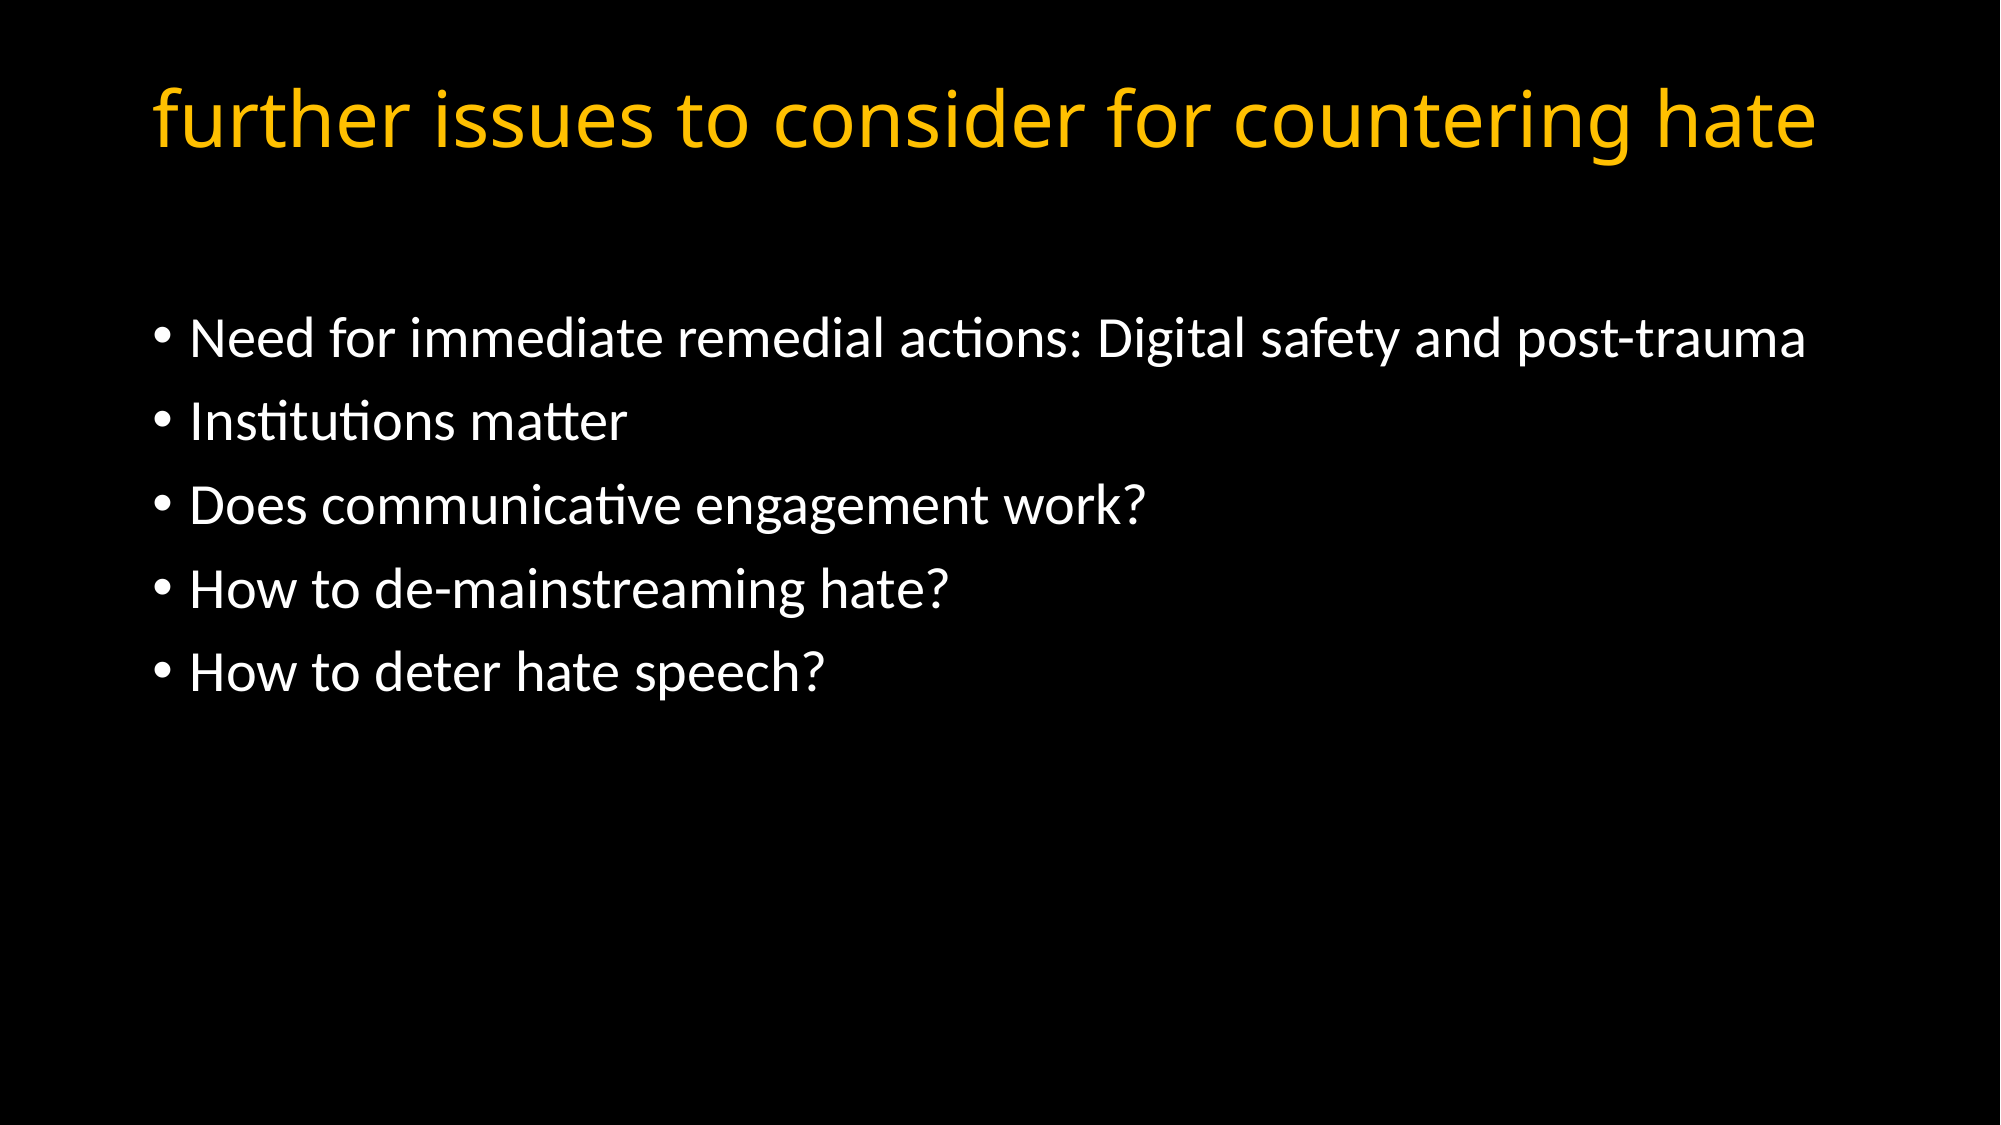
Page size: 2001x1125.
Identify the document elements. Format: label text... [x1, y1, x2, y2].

title further issues to consider for countering hate [137, 59, 1863, 278]
list Need for immediate remedial actions: Digital safety and post-trauma Institutions matter Does communicative engagement work? How to de-mainstreaming hate? How to deter hate speech? [137, 299, 1863, 1072]
